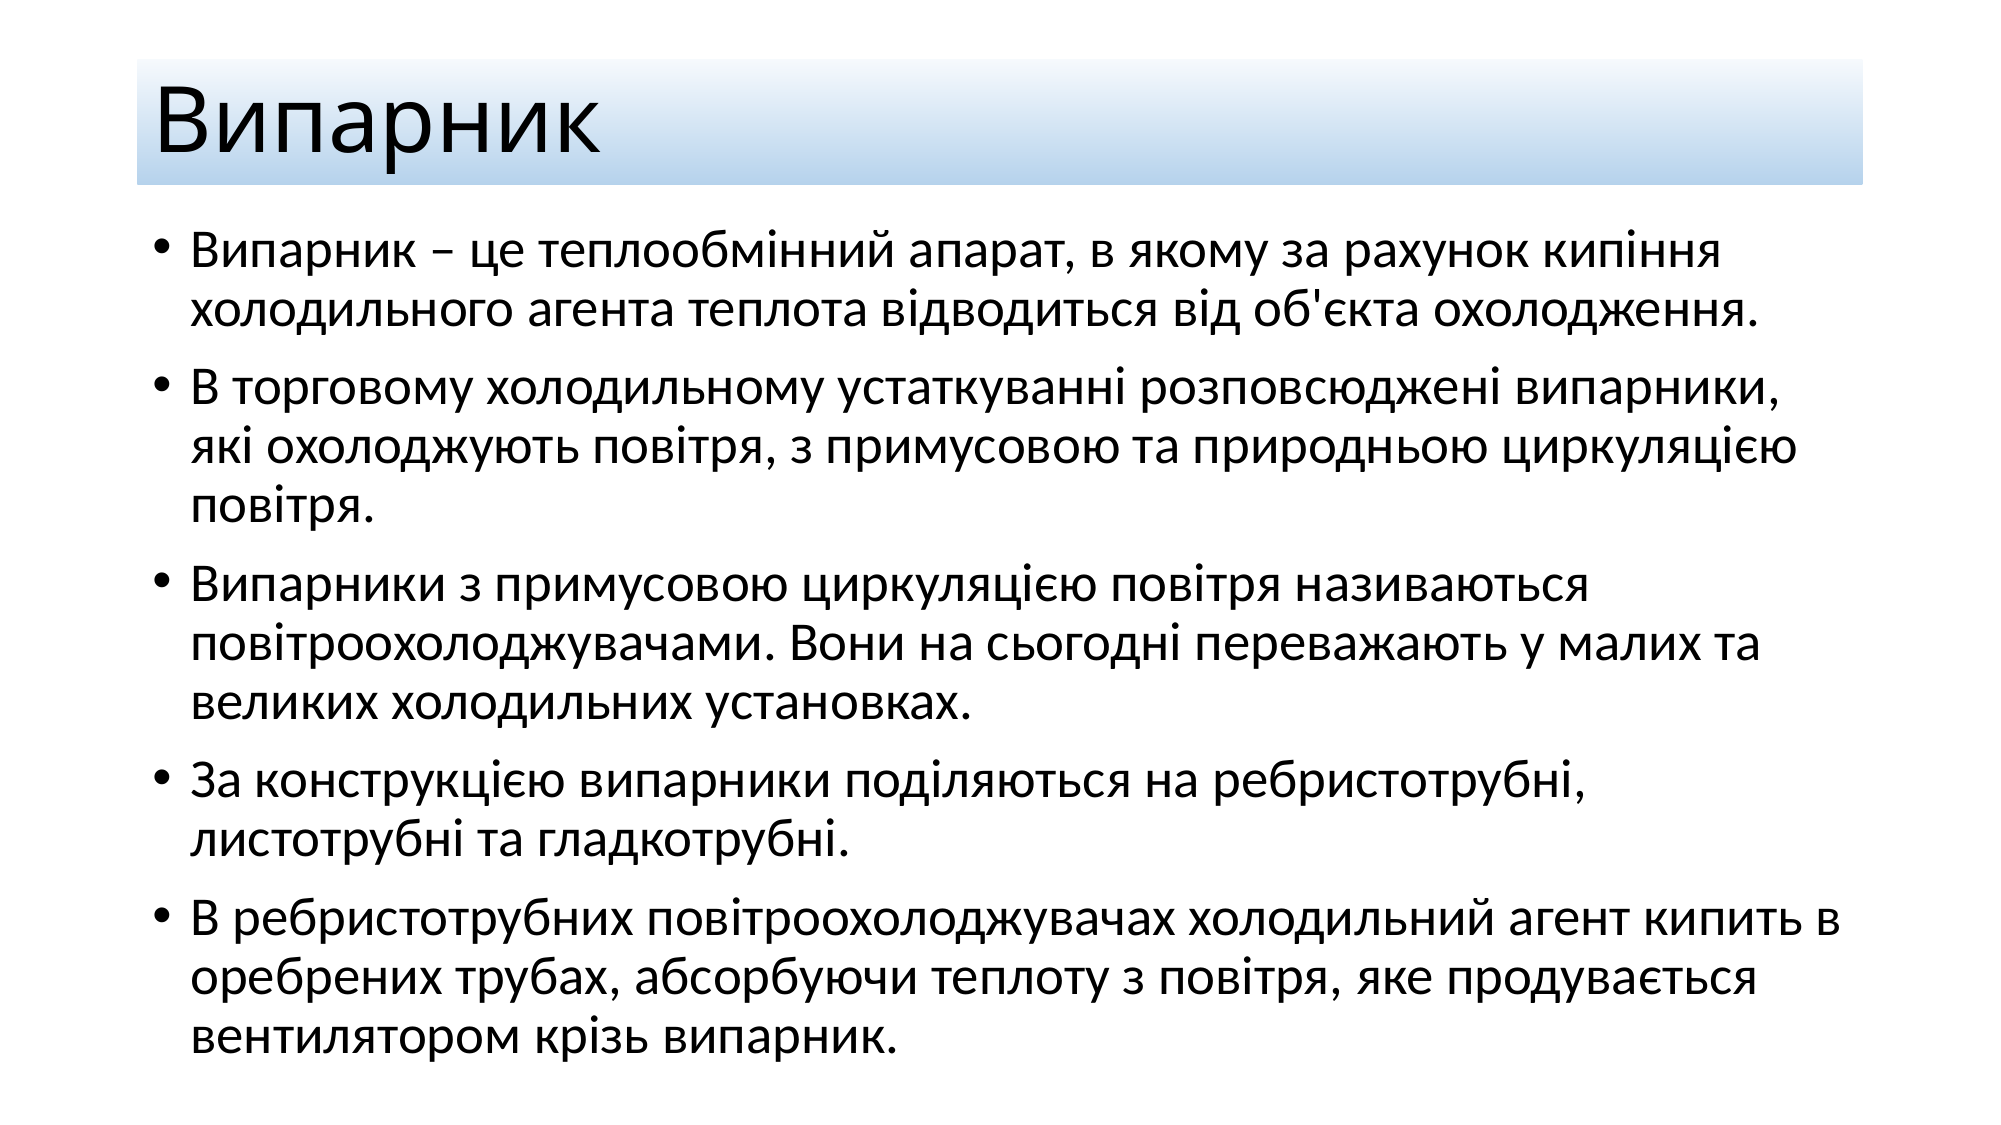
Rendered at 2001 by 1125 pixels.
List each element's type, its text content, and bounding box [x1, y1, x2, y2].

list Випарник – це теплообмінний апарат, в якому за рахунок кипіння холодильного агента теплота відводиться від об'єкта охолодження. В торговому холодильному устаткуванні розповсюджені випарники, які охолоджують повітря, з примусовою та природньою циркуляцією повітря. Випарники з примусовою циркуляцією повітря називаються повітроохолоджувачами. Вони на сьогодні переважають у малих та великих холодильних установках. За конструкцією випарники поділяються на ребристотрубні, листотрубні та гладкотрубні. В ребристотрубних повітроохолоджувачах холодильний агент кипить в оребрених трубах, абсорбуючи теплоту з повітря, яке продувається вентилятором крізь випарник. [137, 212, 1863, 1080]
title Випарник [137, 59, 1863, 185]
